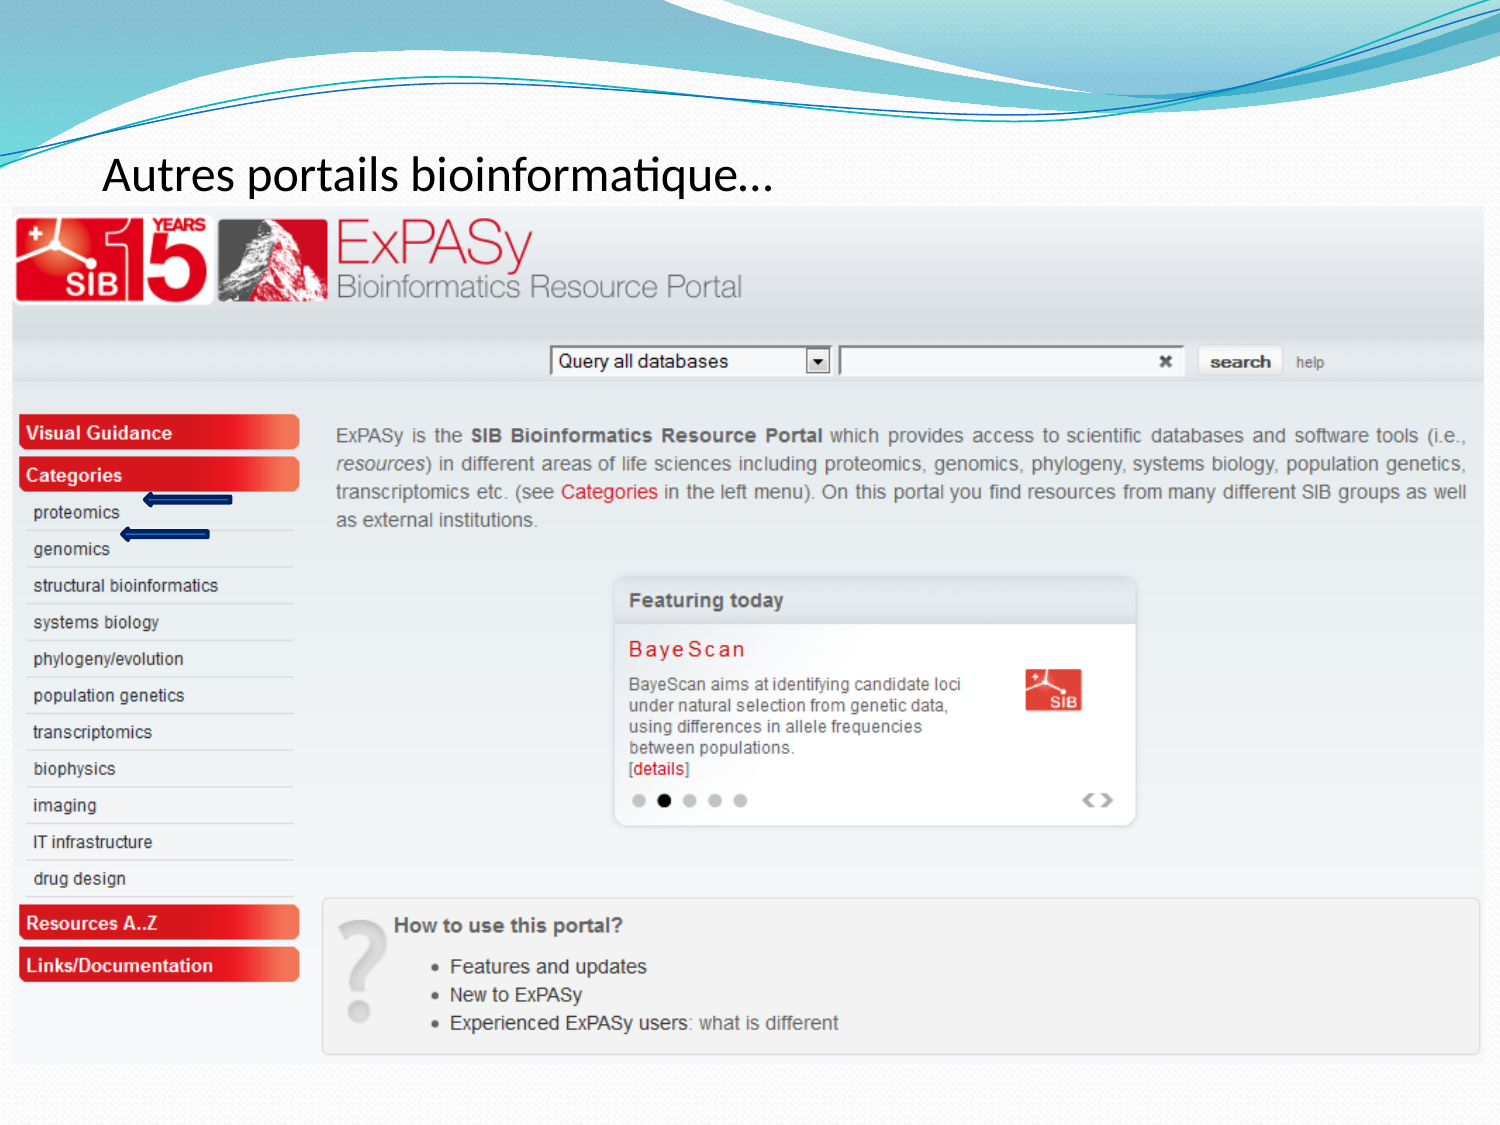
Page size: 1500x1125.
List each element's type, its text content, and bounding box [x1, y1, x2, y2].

text_box Autres portails bioinformatique… [87, 134, 789, 206]
picture [12, 206, 1485, 1064]
